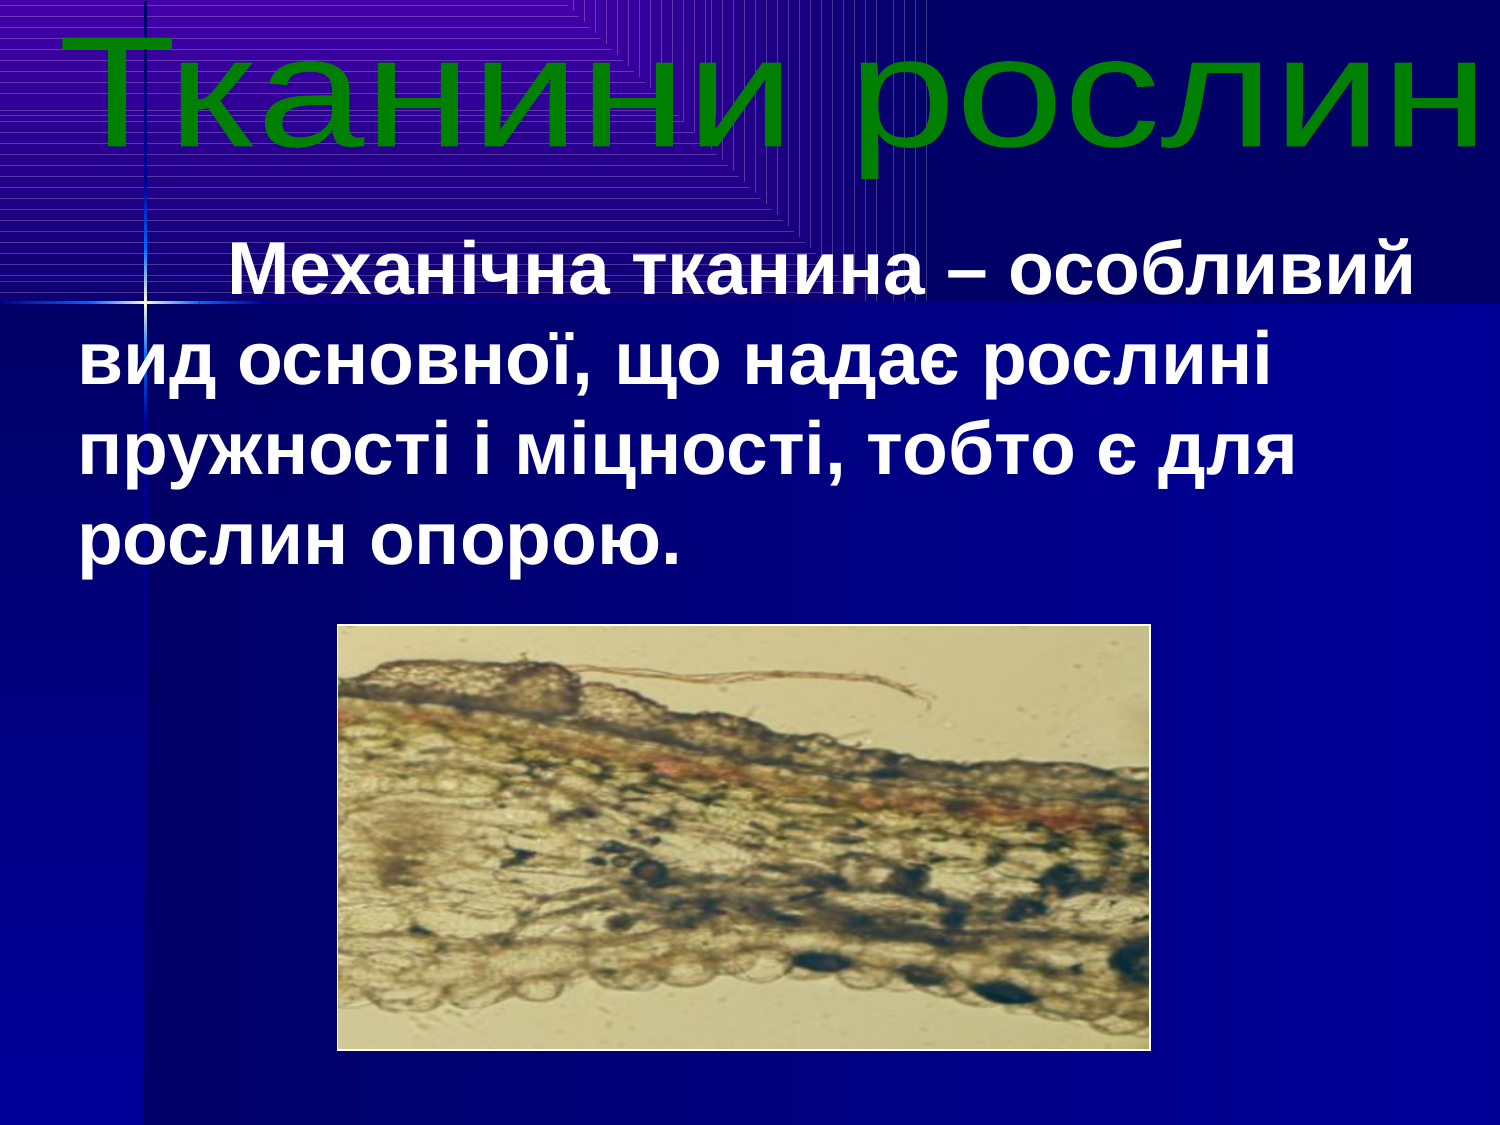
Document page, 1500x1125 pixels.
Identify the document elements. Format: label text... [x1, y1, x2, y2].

text_box Механічна тканина – особливий вид основної, що надає рослині пружності і міцності, тобто є для рослин опорою. [62, 212, 1438, 588]
text_box [337, 624, 1150, 1050]
